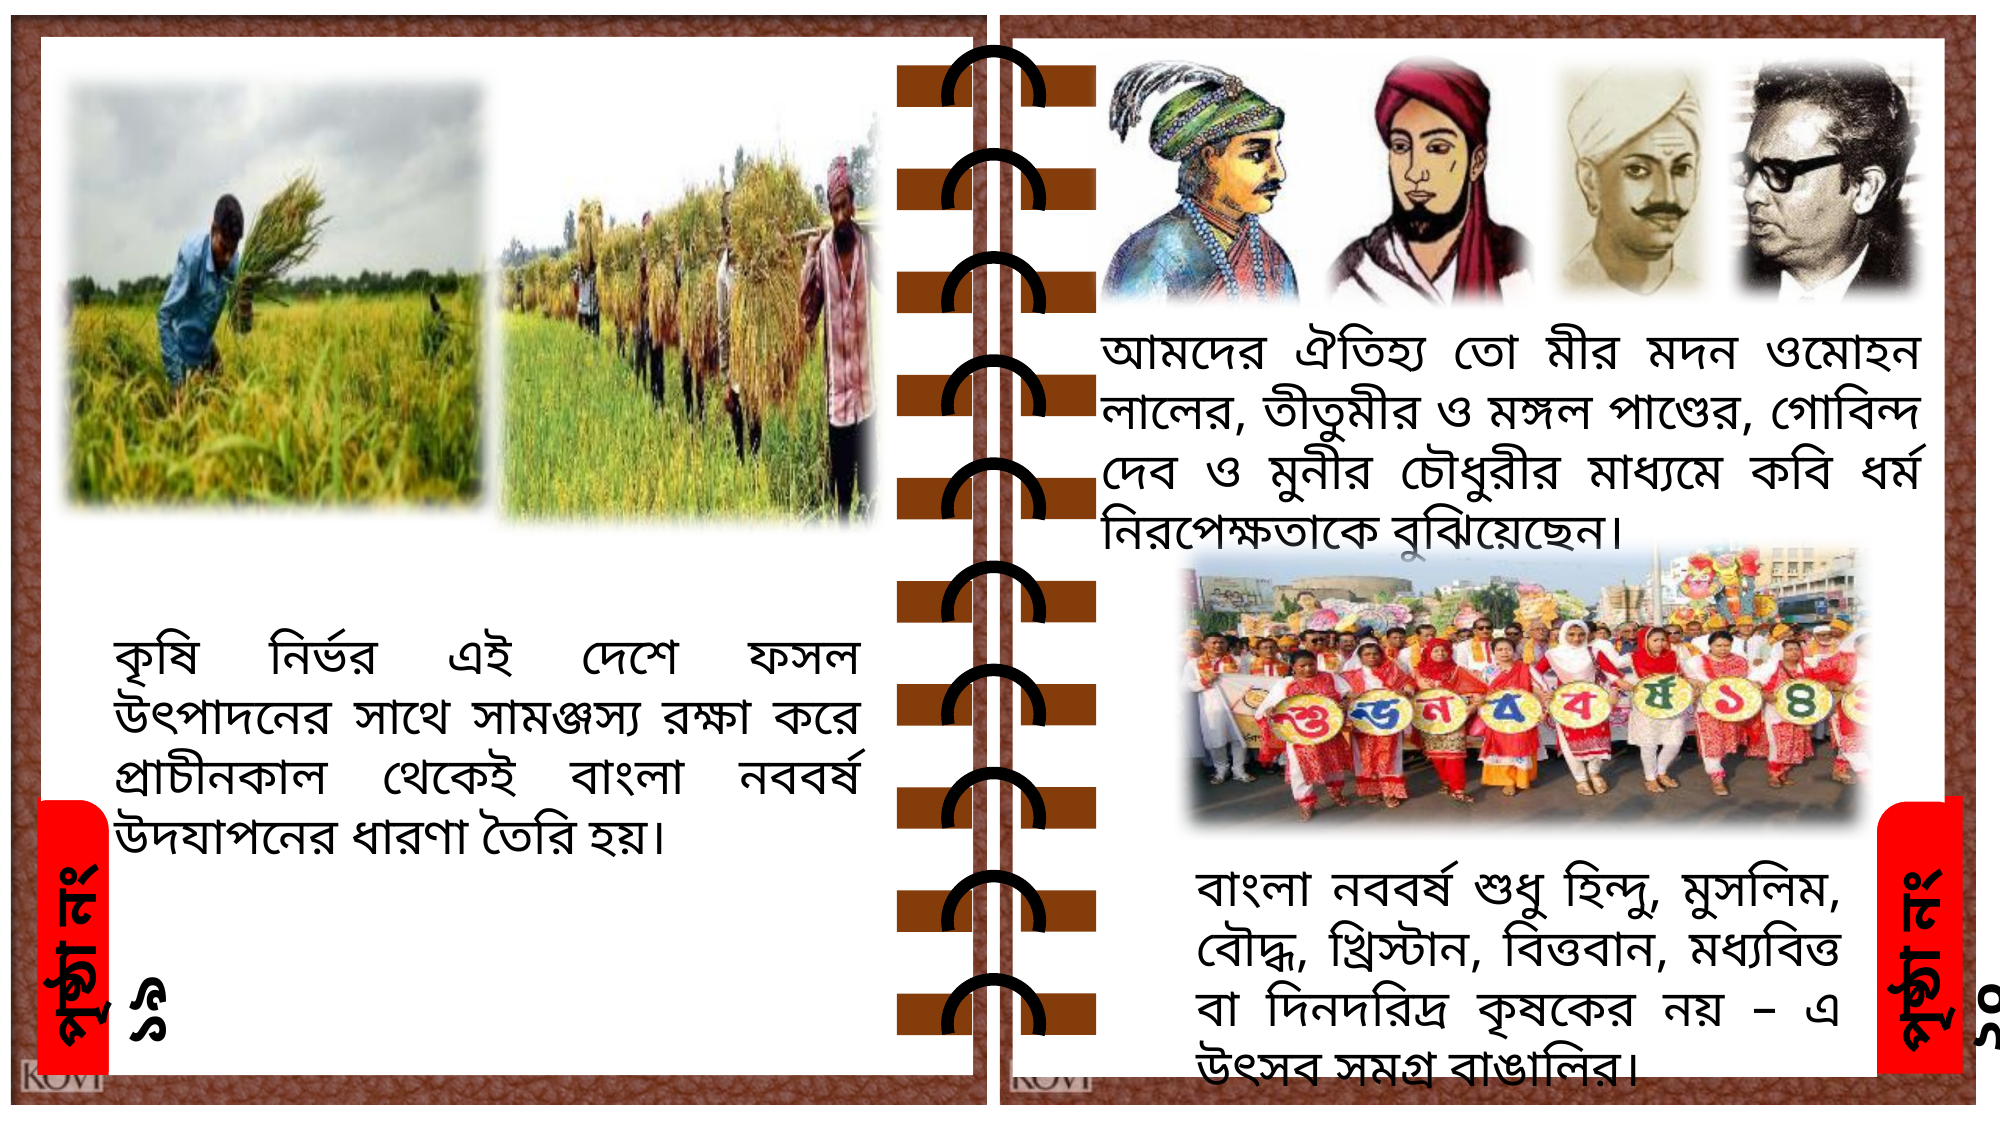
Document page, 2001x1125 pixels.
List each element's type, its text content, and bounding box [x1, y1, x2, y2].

text_box [973, 463, 1020, 515]
text_box [999, 1026, 1977, 1105]
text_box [51, 65, 887, 536]
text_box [1020, 65, 1097, 1035]
text_box [973, 669, 1020, 721]
text_box [973, 153, 1020, 206]
text_box [973, 256, 1020, 309]
text_box [999, 14, 1977, 794]
text_box [973, 875, 1020, 928]
text_box [959, 50, 1028, 103]
text_box [10, 14, 988, 1105]
text_box [973, 978, 1020, 1031]
text_box [1011, 37, 1946, 1078]
text_box পৃষ্ঠা নং ১৯ [30, 789, 186, 1064]
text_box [1086, 49, 1930, 312]
text_box [999, 820, 1011, 878]
text_box [973, 566, 1020, 618]
text_box [36, 1064, 107, 1076]
picture [1173, 535, 1874, 842]
text_box পৃষ্ঠা নং ২০ [1875, 794, 2000, 1069]
text_box [999, 923, 1011, 981]
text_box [896, 65, 973, 1035]
text_box [40, 35, 975, 1077]
text_box [973, 772, 1020, 825]
text_box [973, 359, 1020, 412]
text_box বাংলা নববর্ষ শুধু হিন্দু, মুসলিম, বৌদ্ধ, খ্রিস্টান, বিত্তবান, মধ্যবিত্ত বা দিনদরিদ্র কৃষকের নয় – এ উৎসব সমগ্র বাঙালির। [1182, 849, 1857, 1104]
text_box [1878, 1069, 1964, 1075]
text_box কৃষি নির্ভর এই দেশে ফসল উৎপাদনের সাথে সামঞ্জস্য রক্ষা করে প্রাচীনকাল থেকেই বাংলা নববর্ষ উদযাপনের ধারণা তৈরি হয়। [100, 617, 876, 873]
text_box আমদের ঐতিহ্য তো মীর মদন ওমোহন লালের, তীতুমীর ও মঙ্গল পাণ্ডের, গোবিন্দ দেব ও মুনীর চৌধুরীর মাধ্যমে কবি ধর্ম নিরপেক্ষতাকে বুঝিয়েছেন। [1097, 312, 1937, 567]
